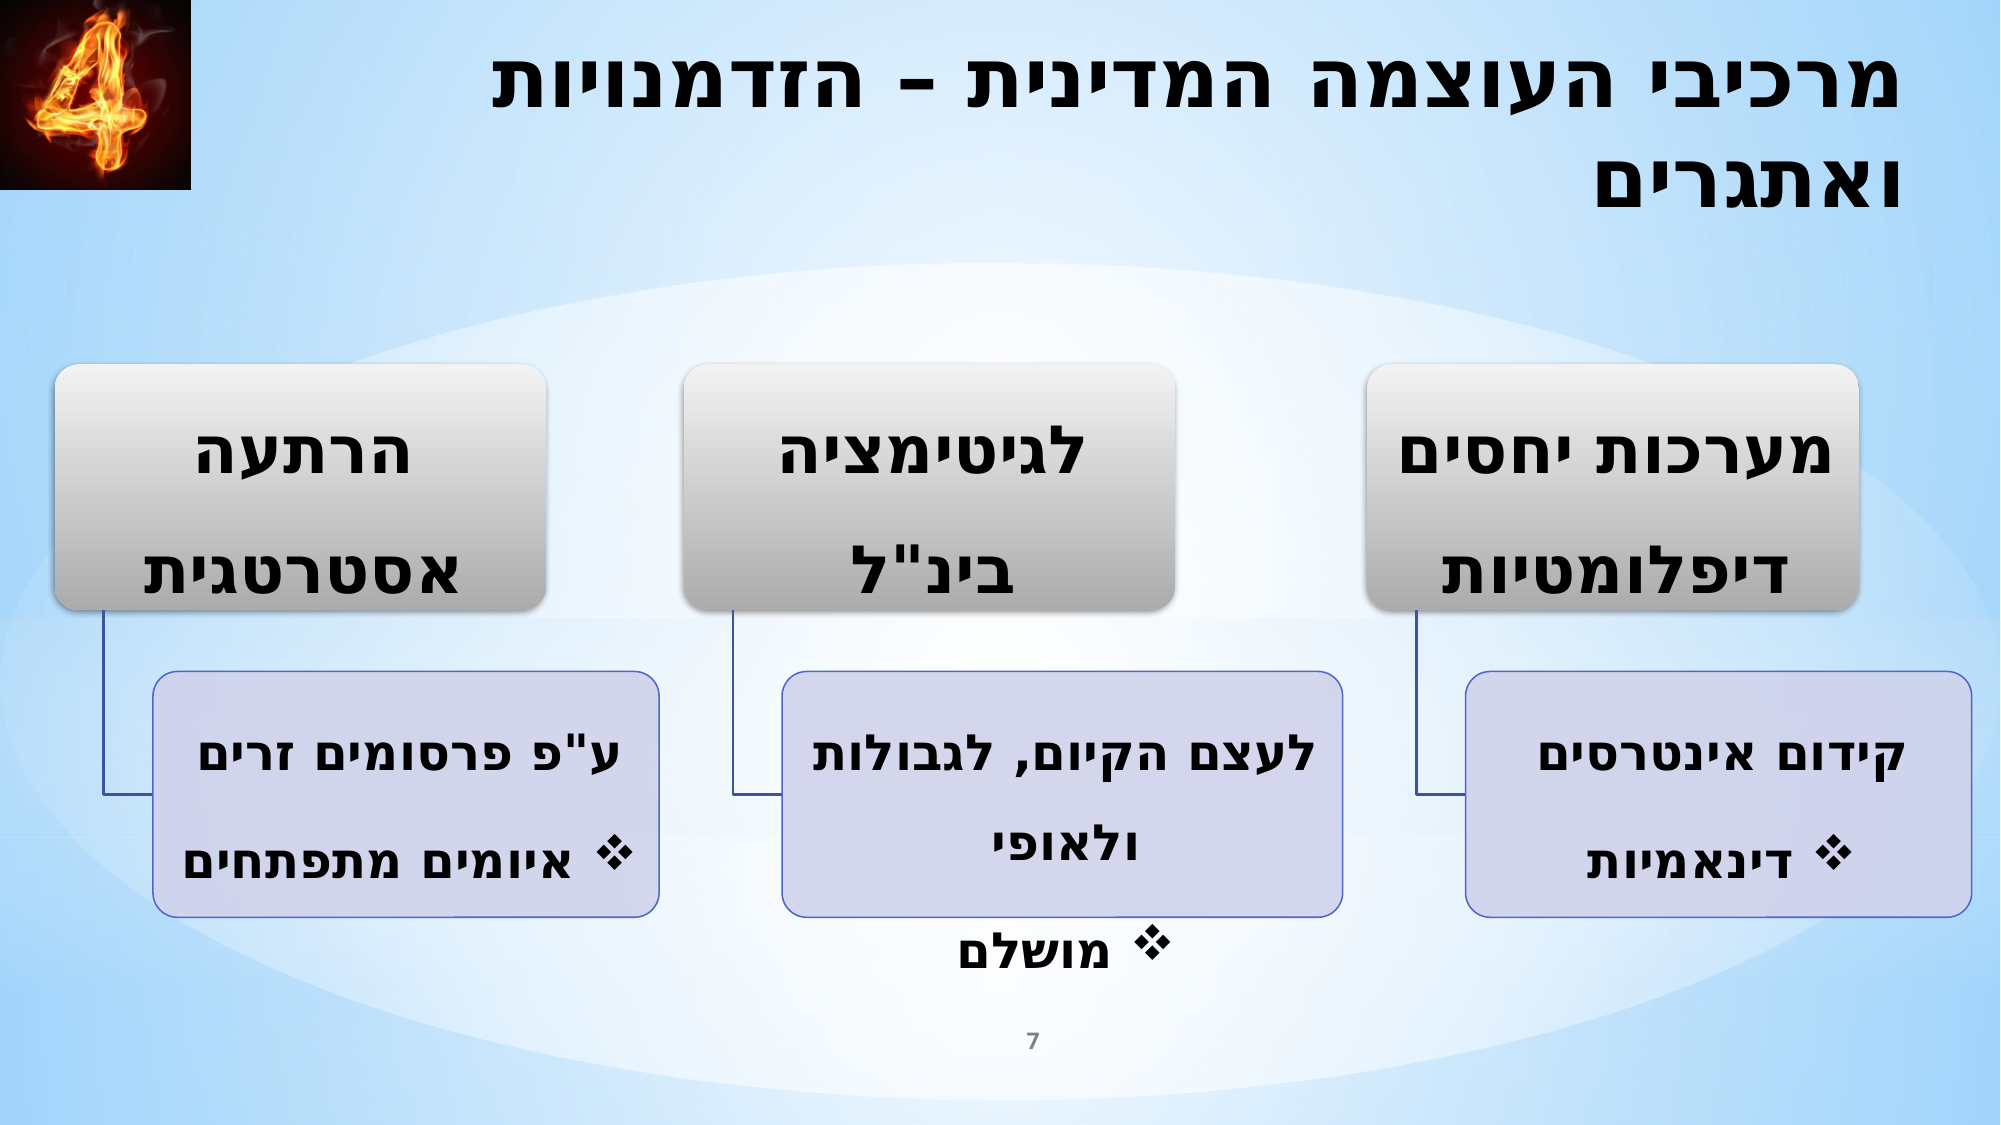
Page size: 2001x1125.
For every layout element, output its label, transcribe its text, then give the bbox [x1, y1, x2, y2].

title מרכיבי העוצמה המדינית – הזדמנויות ואתגרים [389, 17, 1922, 145]
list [53, 147, 1973, 1125]
picture [0, 0, 191, 190]
